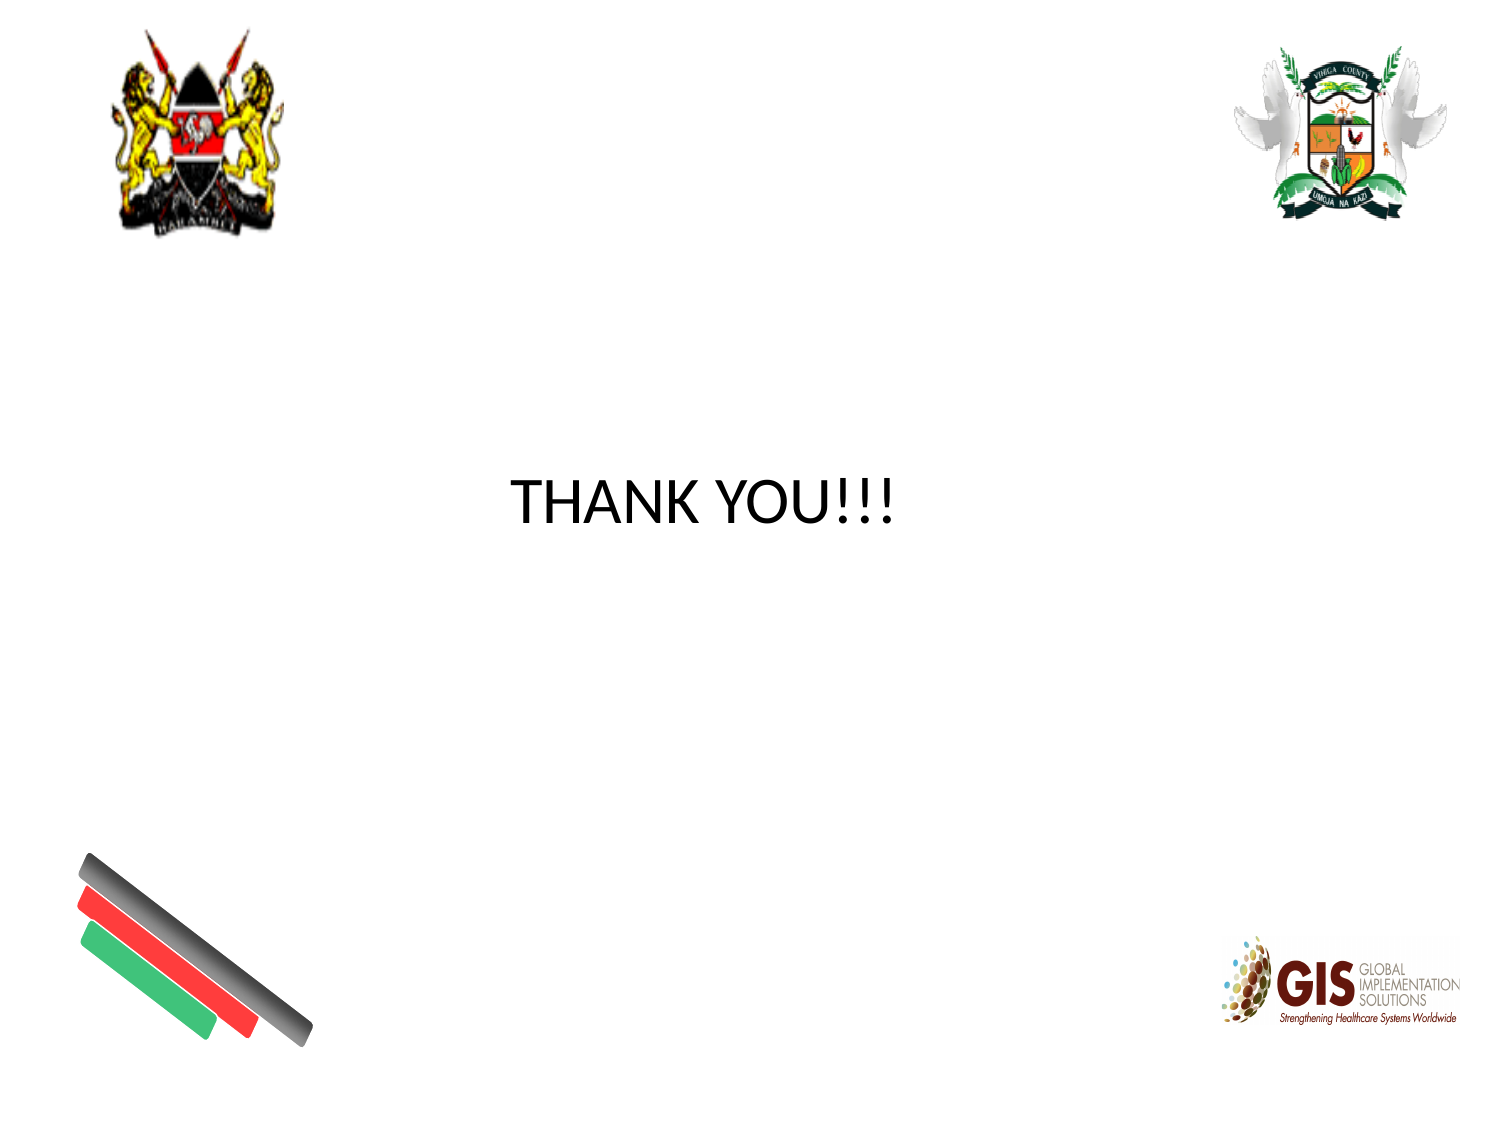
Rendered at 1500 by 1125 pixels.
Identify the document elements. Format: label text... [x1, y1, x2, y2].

picture [1221, 936, 1460, 1025]
picture [1233, 46, 1448, 224]
list THANK YOU!!! [75, 262, 1425, 1005]
picture [105, 24, 284, 246]
picture [74, 849, 316, 1051]
